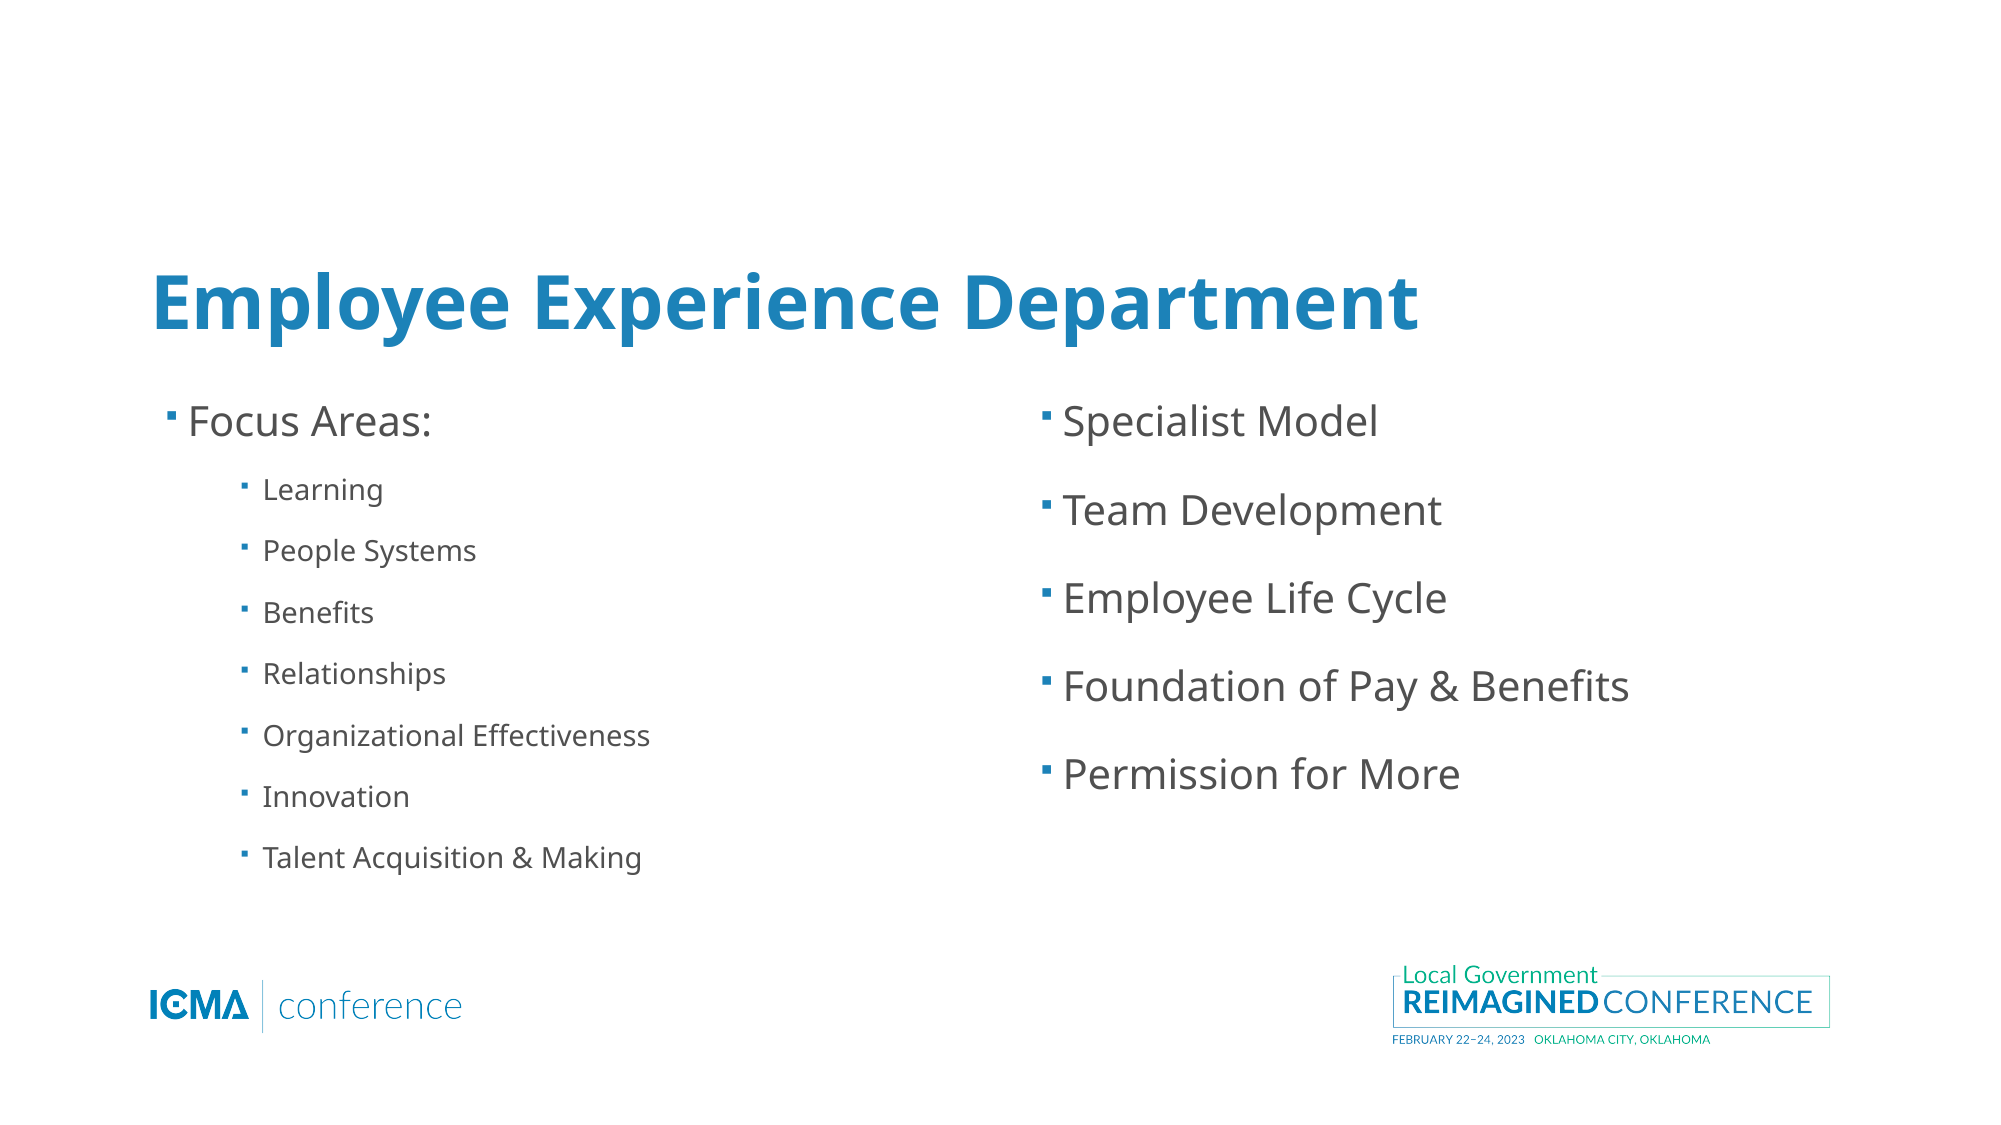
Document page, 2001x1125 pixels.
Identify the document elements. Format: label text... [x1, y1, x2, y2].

list Focus Areas: Learning People Systems Benefits Relationships Organizational Effectiveness Innovation Talent Acquisition & Making [150, 389, 949, 878]
picture [150, 974, 465, 1039]
list Specialist Model Team Development Employee Life Cycle Foundation of Pay & Benefits Permission for More [1025, 389, 1824, 878]
picture [1371, 944, 1851, 1070]
title Employee Experience Department [150, 149, 1824, 345]
